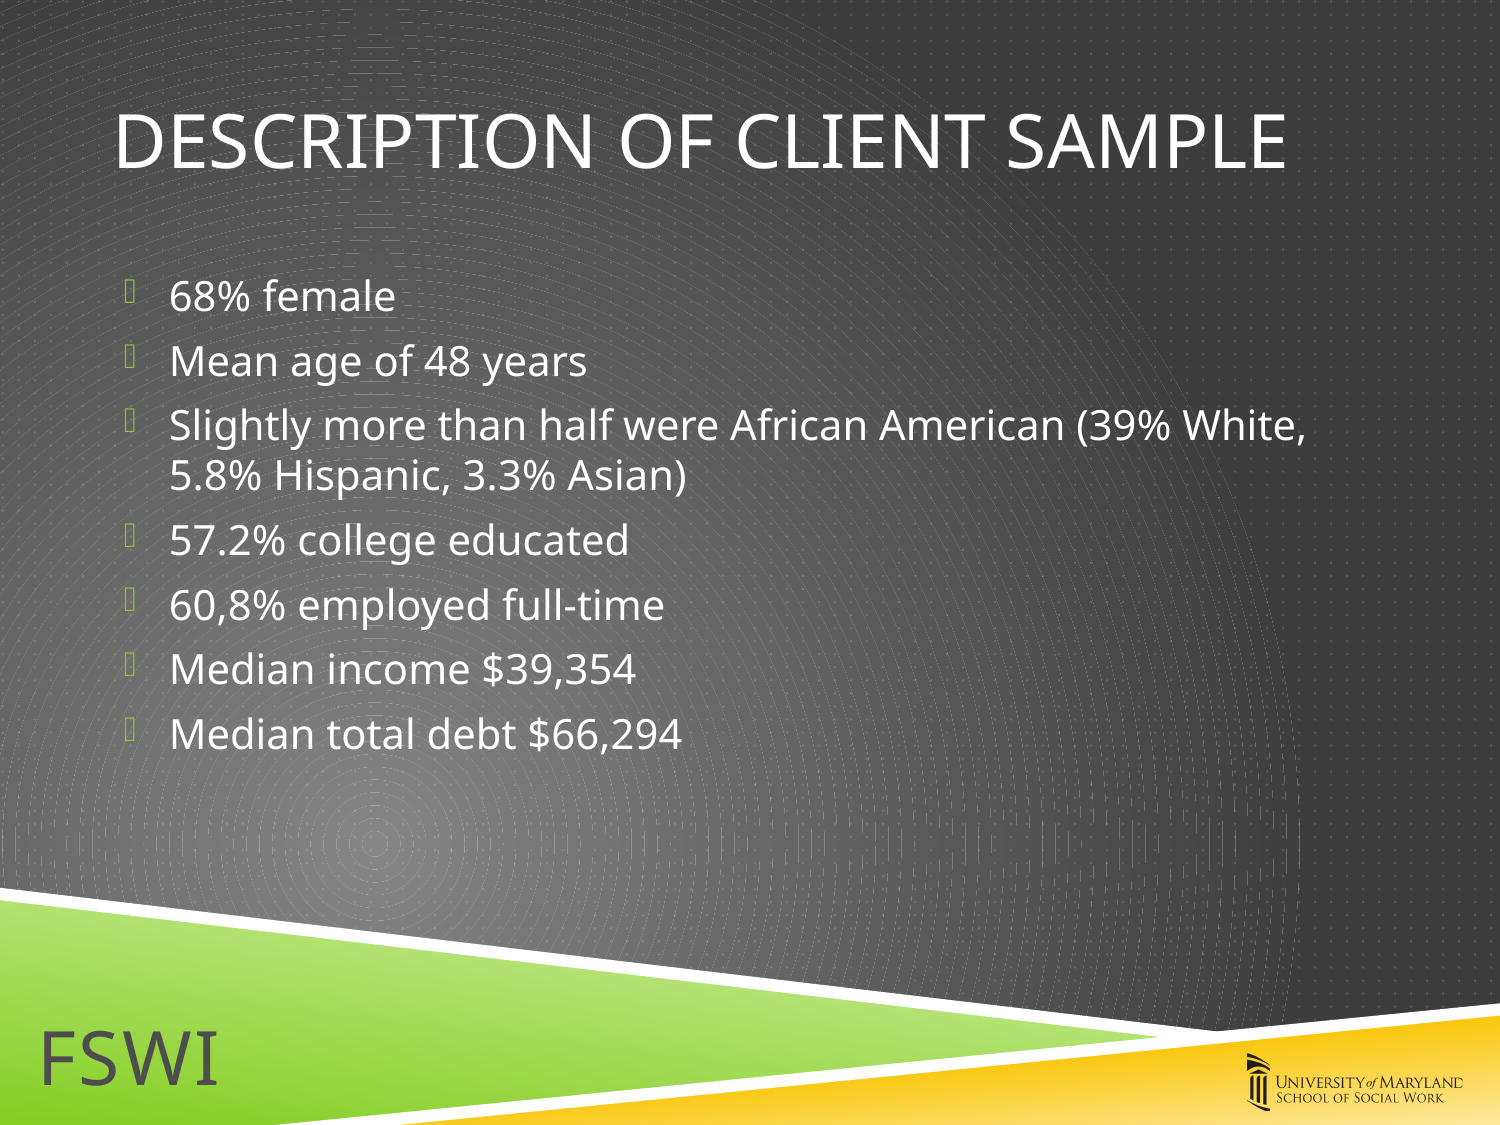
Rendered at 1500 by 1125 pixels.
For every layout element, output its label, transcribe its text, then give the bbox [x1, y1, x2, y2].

footer FSWI [37, 1052, 513, 1113]
title DESCRIPTION OF client SAMPLE [112, 45, 1388, 233]
list 68% female Mean age of 48 years Slightly more than half were African American (39% White, 5.8% Hispanic, 3.3% Asian) 57.2% college educated 60,8% employed full-time Median income $39,354 Median total debt $66,294 [112, 262, 1388, 875]
